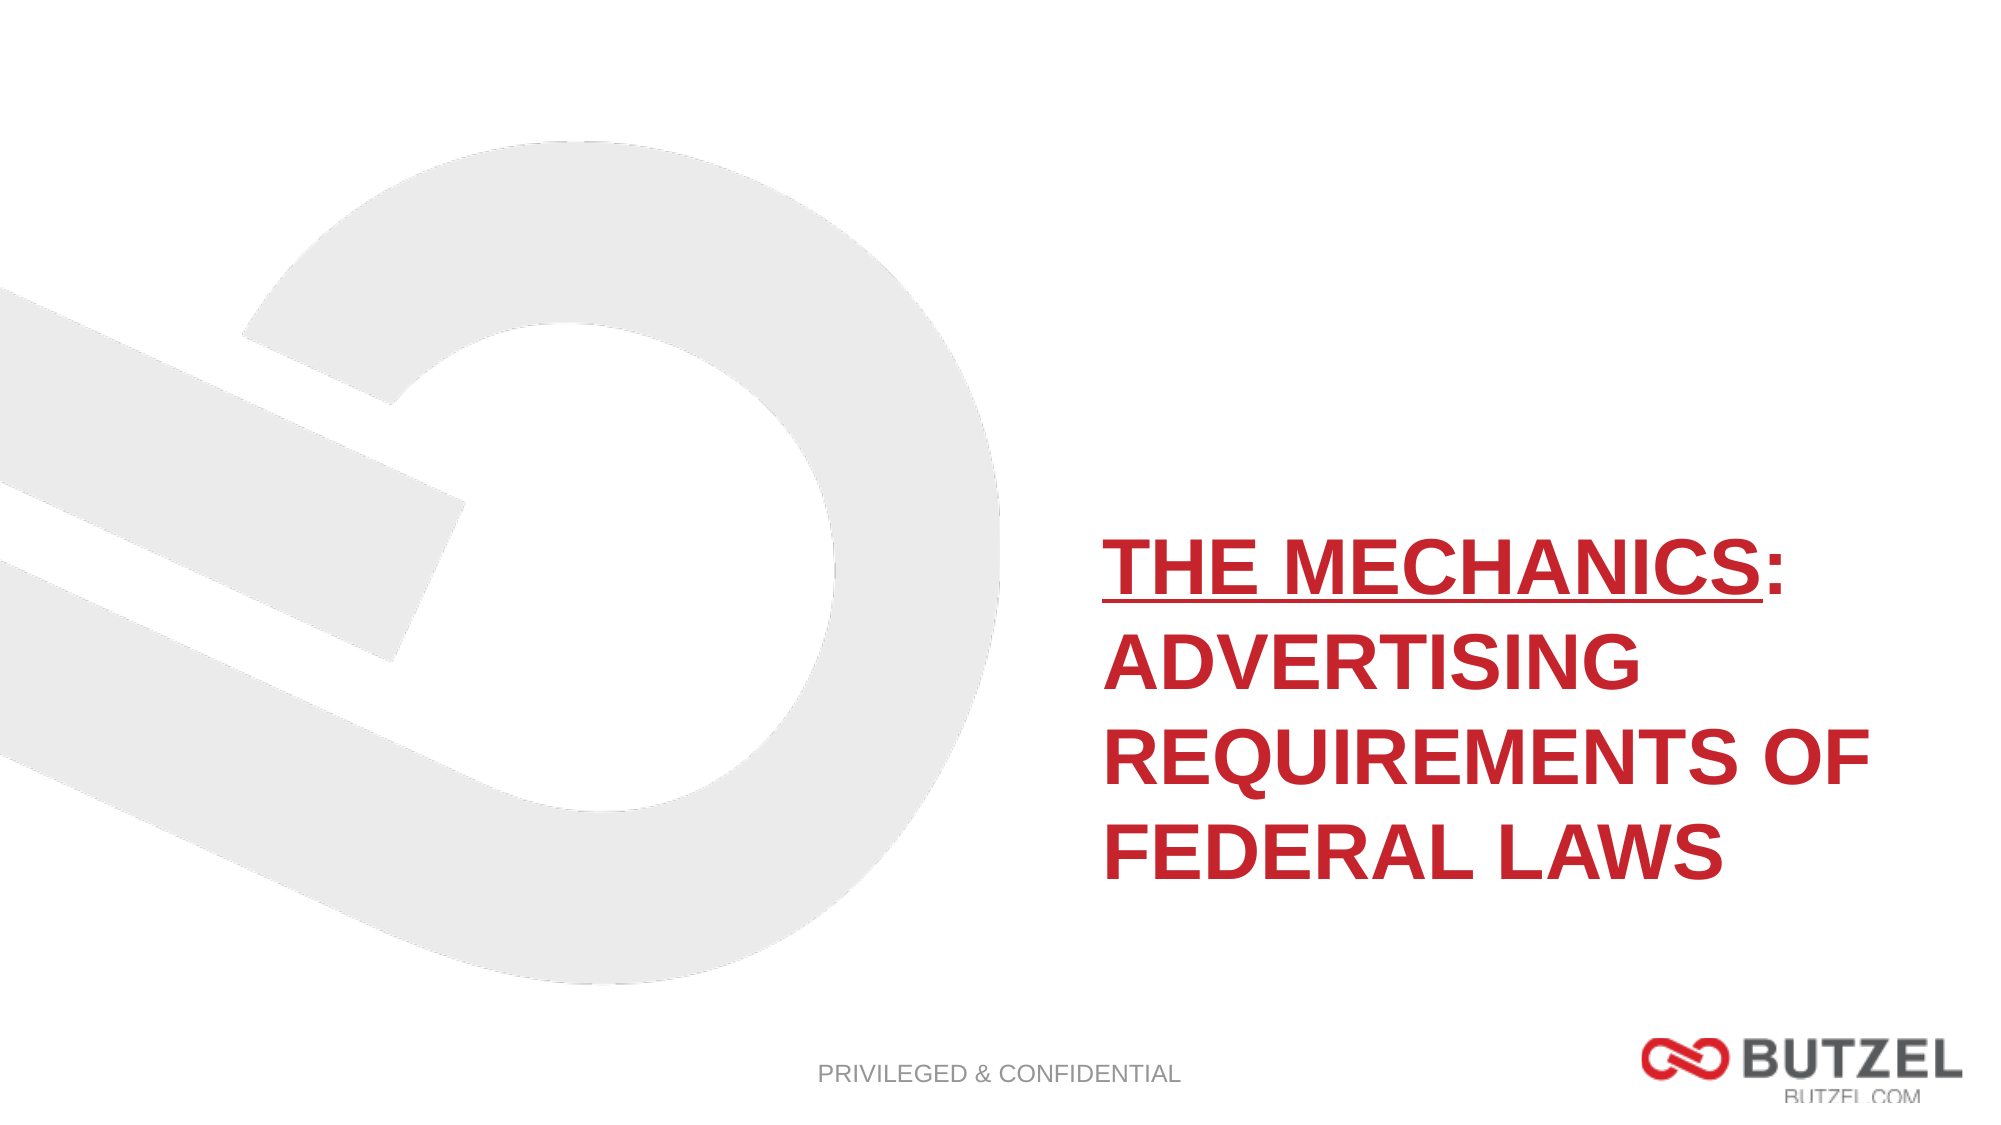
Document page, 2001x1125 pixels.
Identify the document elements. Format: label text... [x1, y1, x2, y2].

footer PRIVILEGED & CONFIDENTIAL [662, 1042, 1338, 1103]
text_box The Mechanics: Advertising requirements of federal LAWs [1087, 622, 1957, 903]
